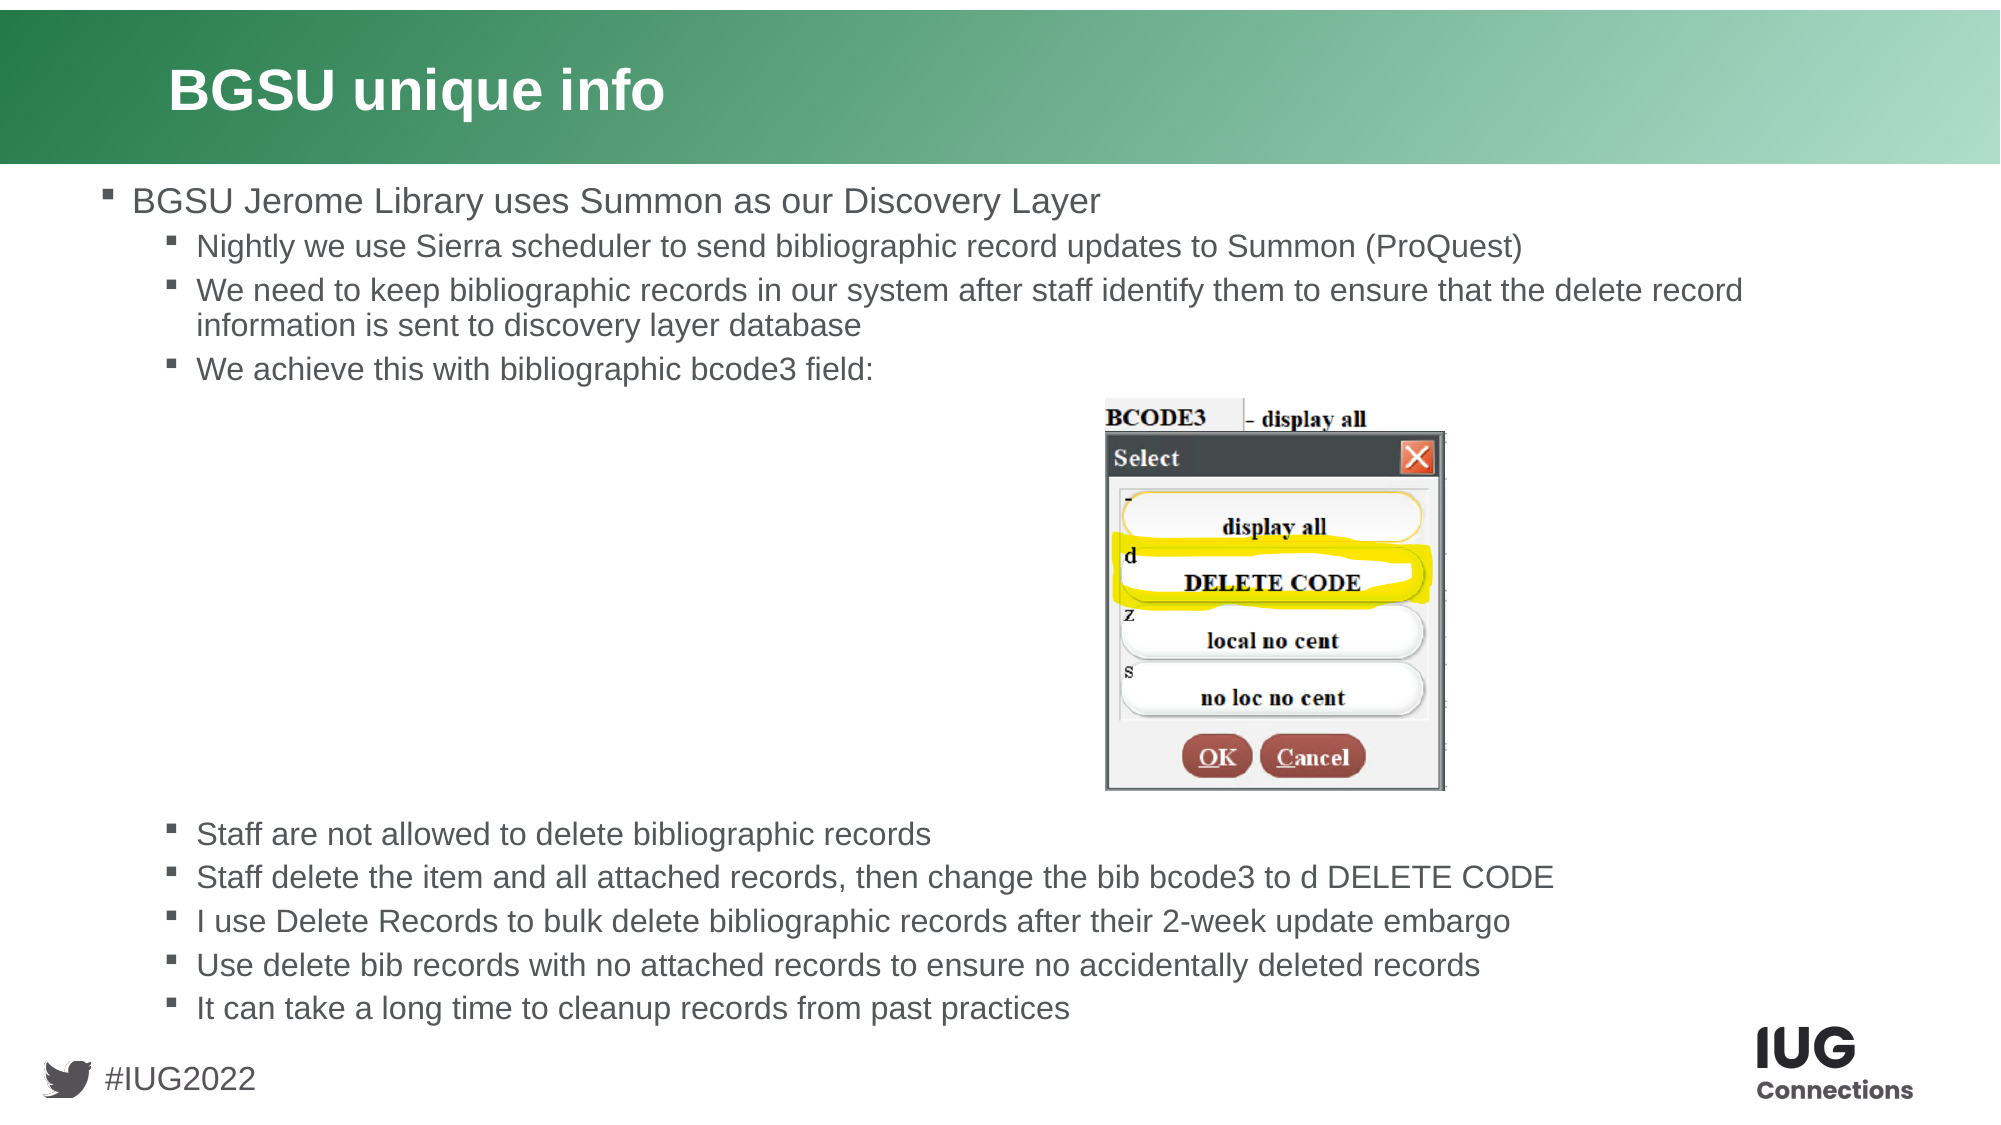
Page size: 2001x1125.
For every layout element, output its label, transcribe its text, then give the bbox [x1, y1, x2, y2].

title BGSU unique info [153, 39, 1879, 136]
picture [1105, 398, 1447, 791]
picture [1733, 985, 2001, 1125]
picture [42, 1061, 91, 1098]
list BGSU Jerome Library uses Summon as our Discovery Layer Nightly we use Sierra scheduler to send bibliographic record updates to Summon (ProQuest) We need to keep bibliographic records in our system after staff identify them to ensure that the delete record information is sent to discovery layer database We achieve this with bibliographic bcode3 field: Staff are not allowed to delete bibliographic records Staff delete the item and all attached records, then change the bib bcode3 to d DELETE CODE I use Delete Records to bulk delete bibliographic records after their 2-week update embargo Use delete bib records with no attached records to ensure no accidentally deleted records It can take a long time to cleanup records from past practices [84, 174, 1903, 1043]
